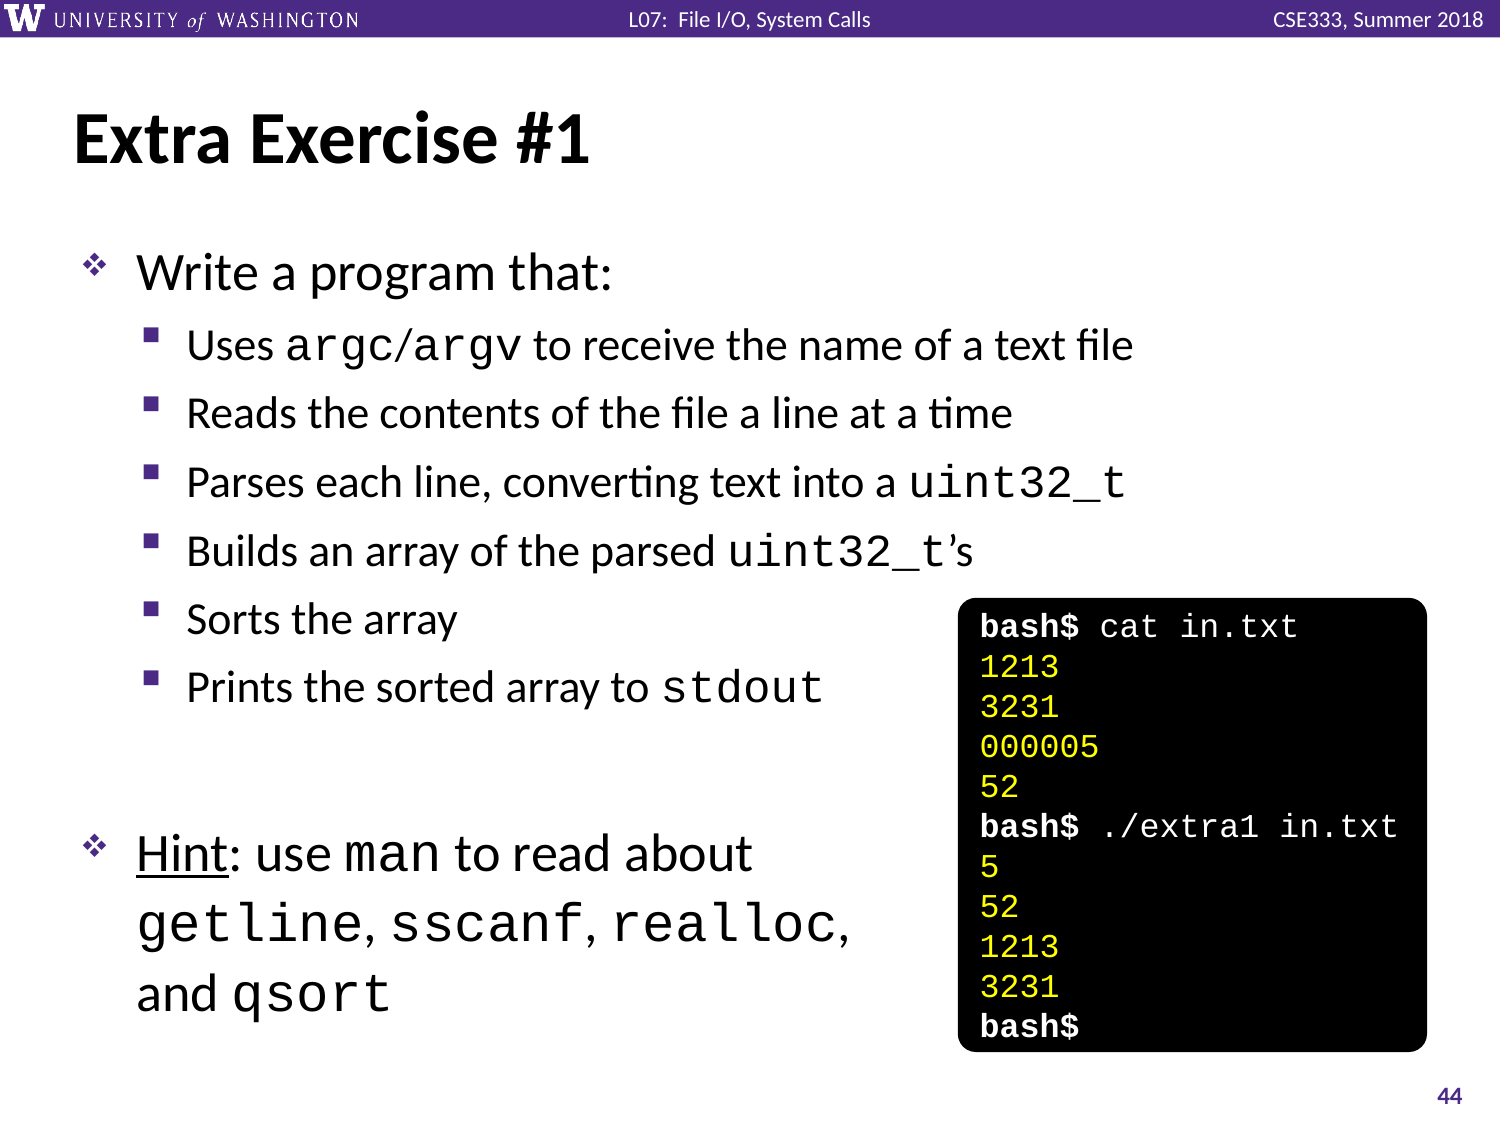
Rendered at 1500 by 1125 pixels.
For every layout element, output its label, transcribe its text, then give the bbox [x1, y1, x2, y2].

picture [4, 4, 358, 32]
title Extra Exercise #1 [58, 71, 1438, 197]
slide_number 44 [1400, 1065, 1500, 1125]
text_box bash$ cat in.txt 1213 3231 000005 52 bash$ ./extra1 in.txt 5 52 1213 3231 bash$ [959, 599, 1425, 1050]
list Write a program that: Uses argc/argv to receive the name of a text file Reads the contents of the file a line at a time Parses each line, converting text into a uint32_t Builds an array of the parsed uint32_t’s Sorts the array Prints the sorted array to stdout Hint: use man to read about getline, sscanf, realloc, and qsort [64, 223, 1438, 1040]
